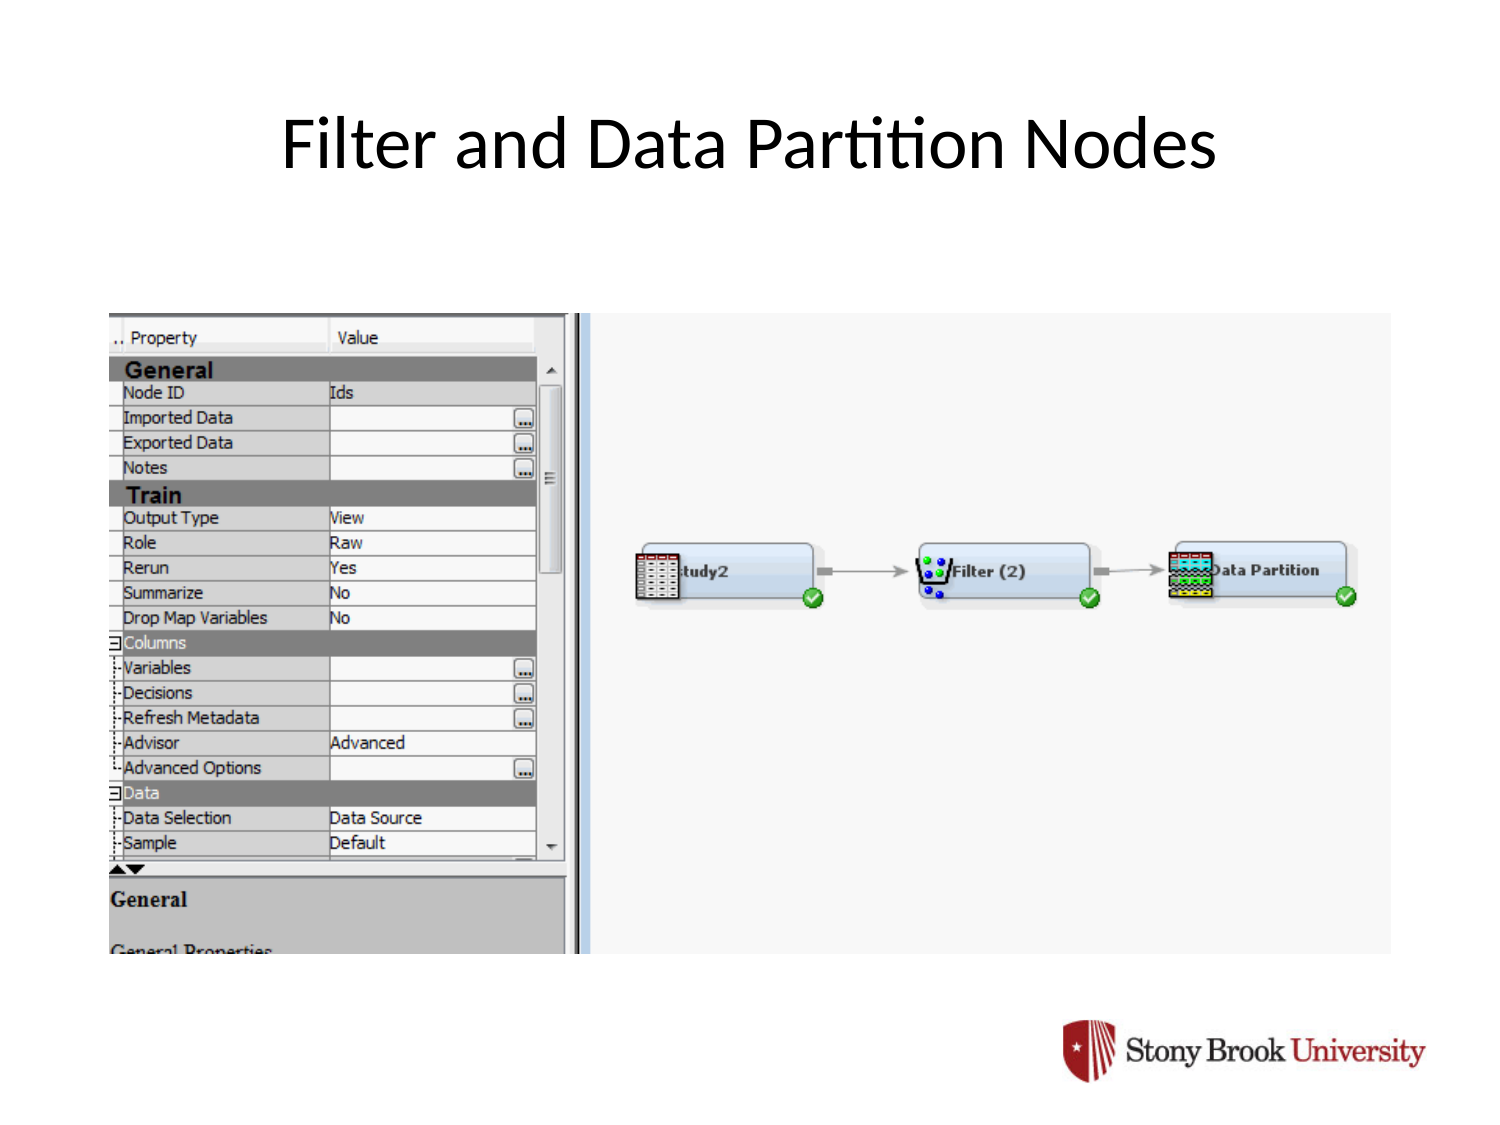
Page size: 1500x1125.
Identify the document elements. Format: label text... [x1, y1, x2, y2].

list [109, 313, 1391, 955]
title Filter and Data Partition Nodes [75, 45, 1425, 233]
picture [1062, 1019, 1427, 1084]
